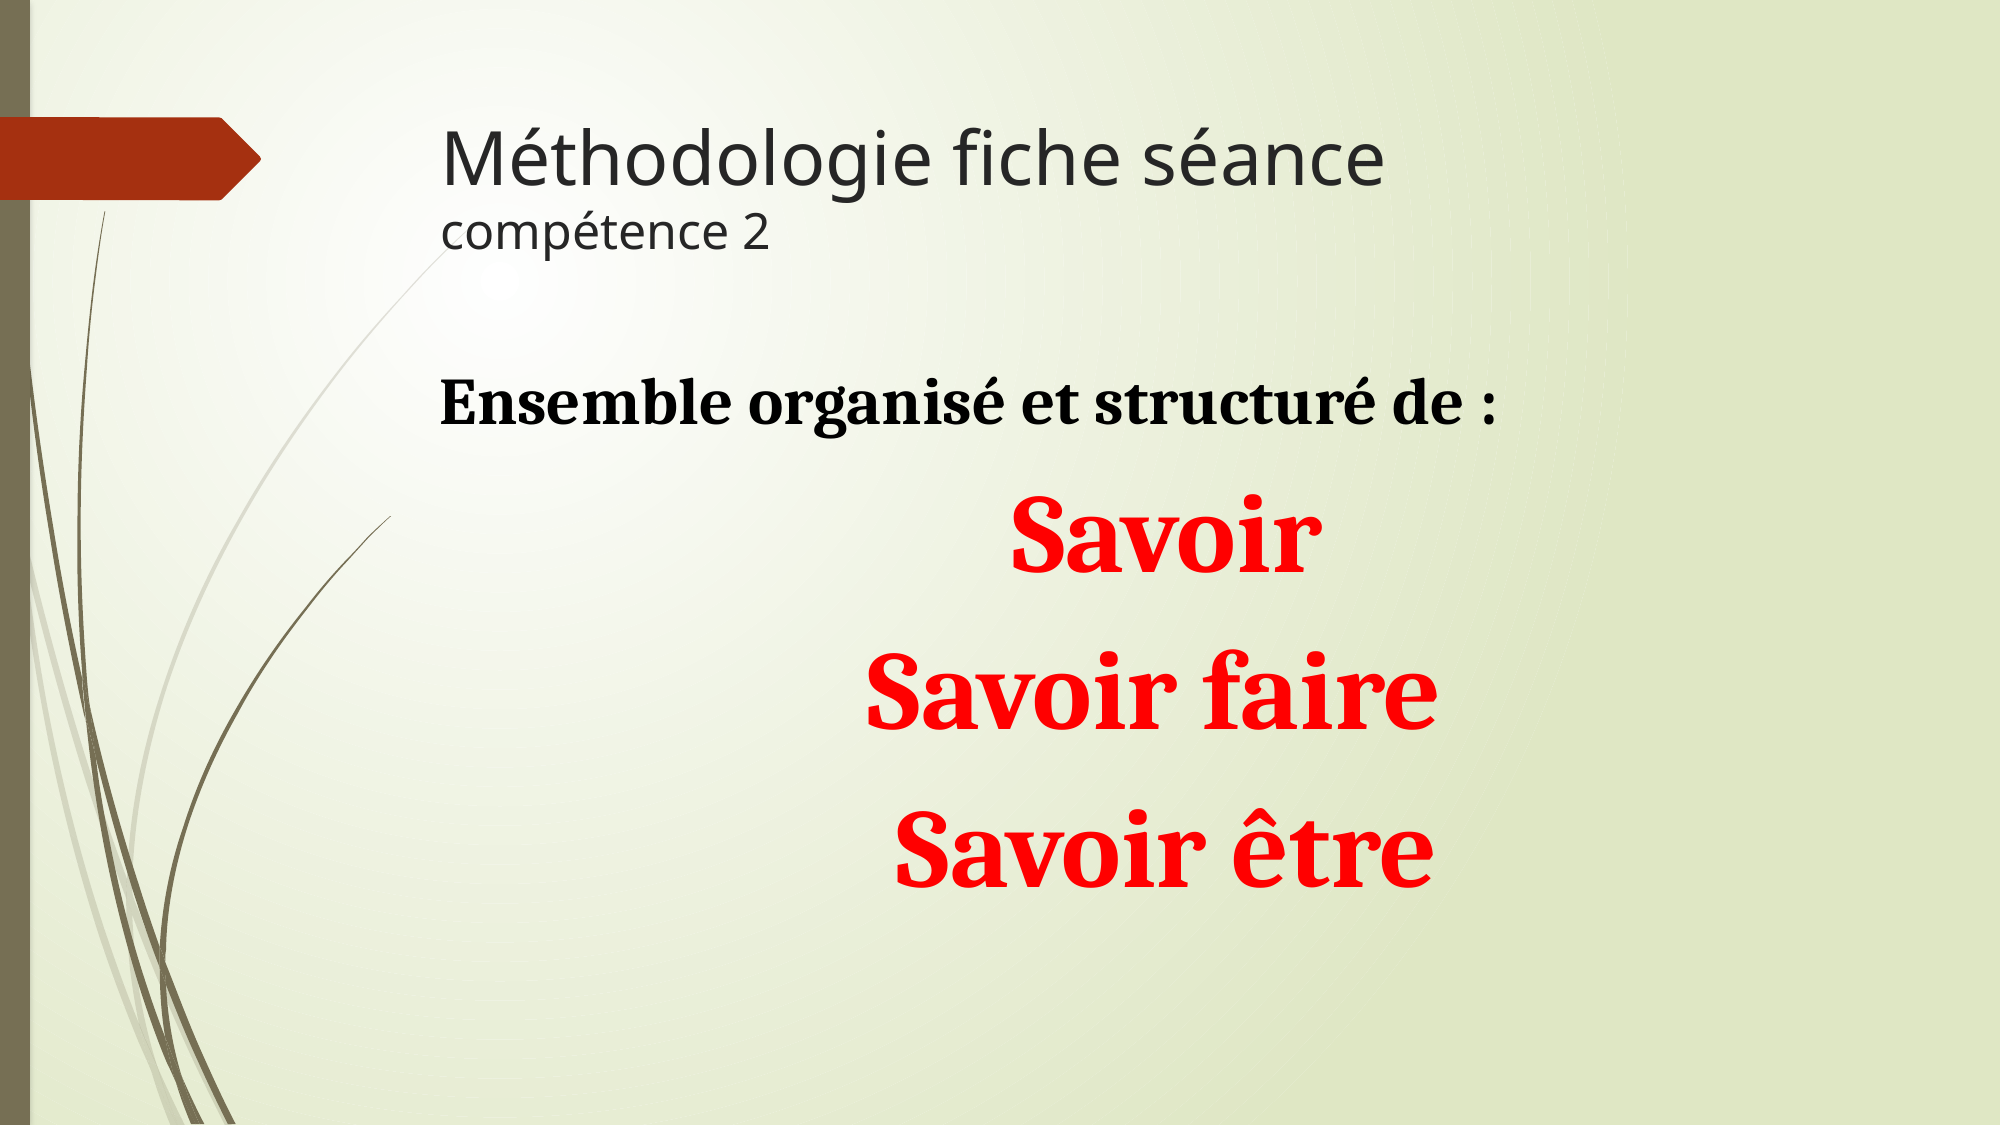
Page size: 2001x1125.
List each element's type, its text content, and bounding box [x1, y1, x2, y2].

list Ensemble organisé et structuré de : Savoir Savoir faire Savoir être [424, 350, 1888, 970]
title Méthodologie fiche séance compétence 2 [425, 102, 1888, 313]
